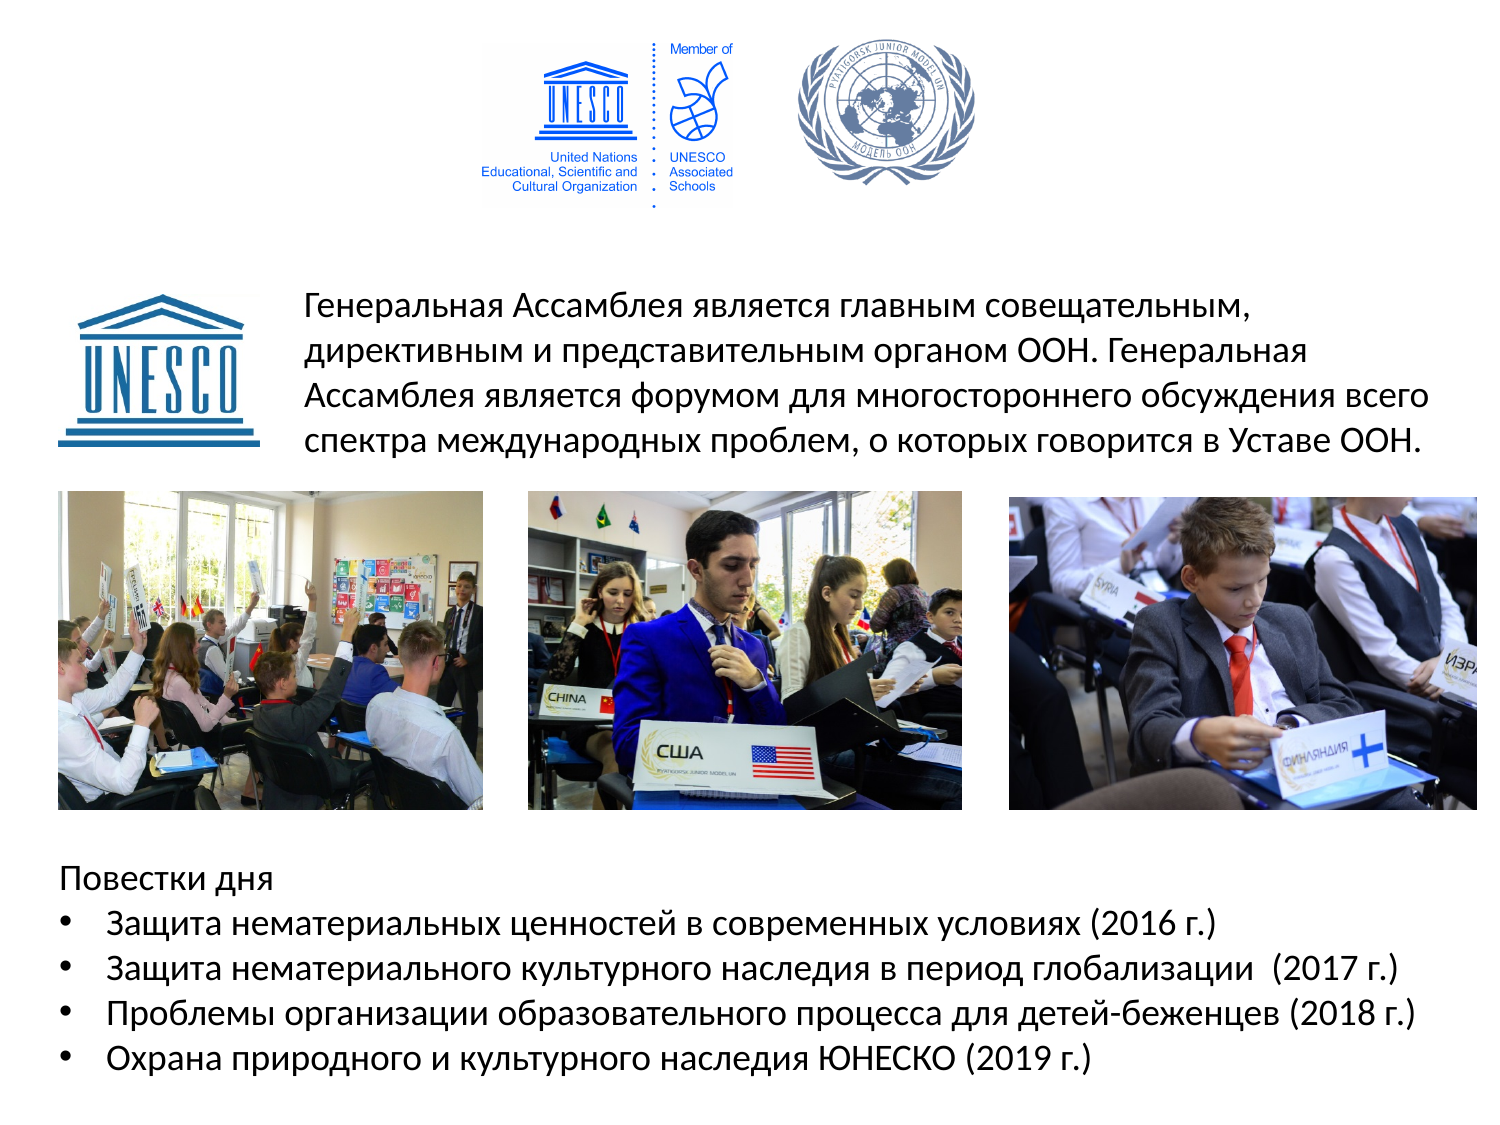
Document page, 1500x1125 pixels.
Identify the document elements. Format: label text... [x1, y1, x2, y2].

text_box Генеральная Ассамблея является главным совещательным, директивным и представительным органом ООН. Генеральная Ассамблея является форумом для многостороннего обсуждения всего спектра международных проблем, о которых говорится в Уставе ООН. [289, 272, 1487, 467]
picture [527, 491, 962, 810]
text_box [481, 37, 975, 209]
text_box Повестки дня Защита нематериальных ценностей в современных условиях (2016 г.) Защита нематериального культурного наследия в период глобализации (2017 г.) Проблемы организации образовательного процесса для детей-беженцев (2018 г.) Охрана природного и культурного наследия ЮНЕСКО (2019 г.) [44, 845, 1477, 1086]
picture [58, 294, 260, 448]
picture [1008, 497, 1477, 810]
picture [58, 491, 483, 810]
